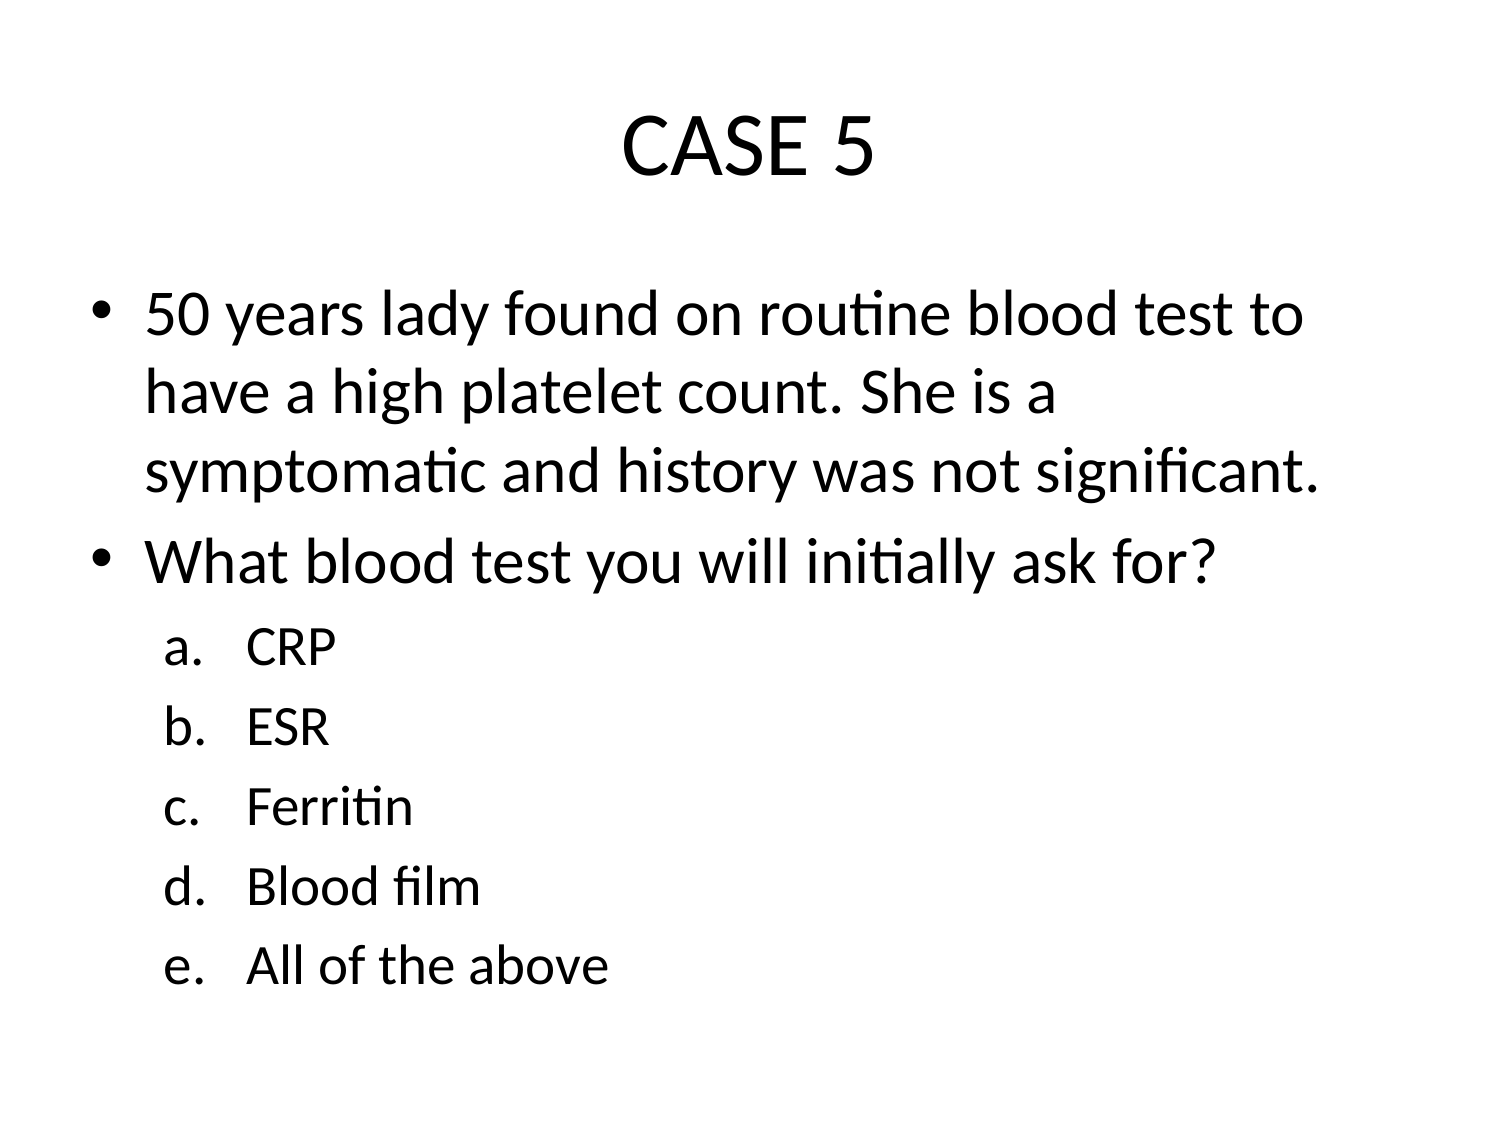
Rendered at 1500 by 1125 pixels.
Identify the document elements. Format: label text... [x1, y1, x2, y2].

list 50 years lady found on routine blood test to have a high platelet count. She is a symptomatic and history was not significant. What blood test you will initially ask for? CRP ESR Ferritin Blood film All of the above [75, 262, 1425, 1005]
title CASE 5 [75, 45, 1425, 233]
